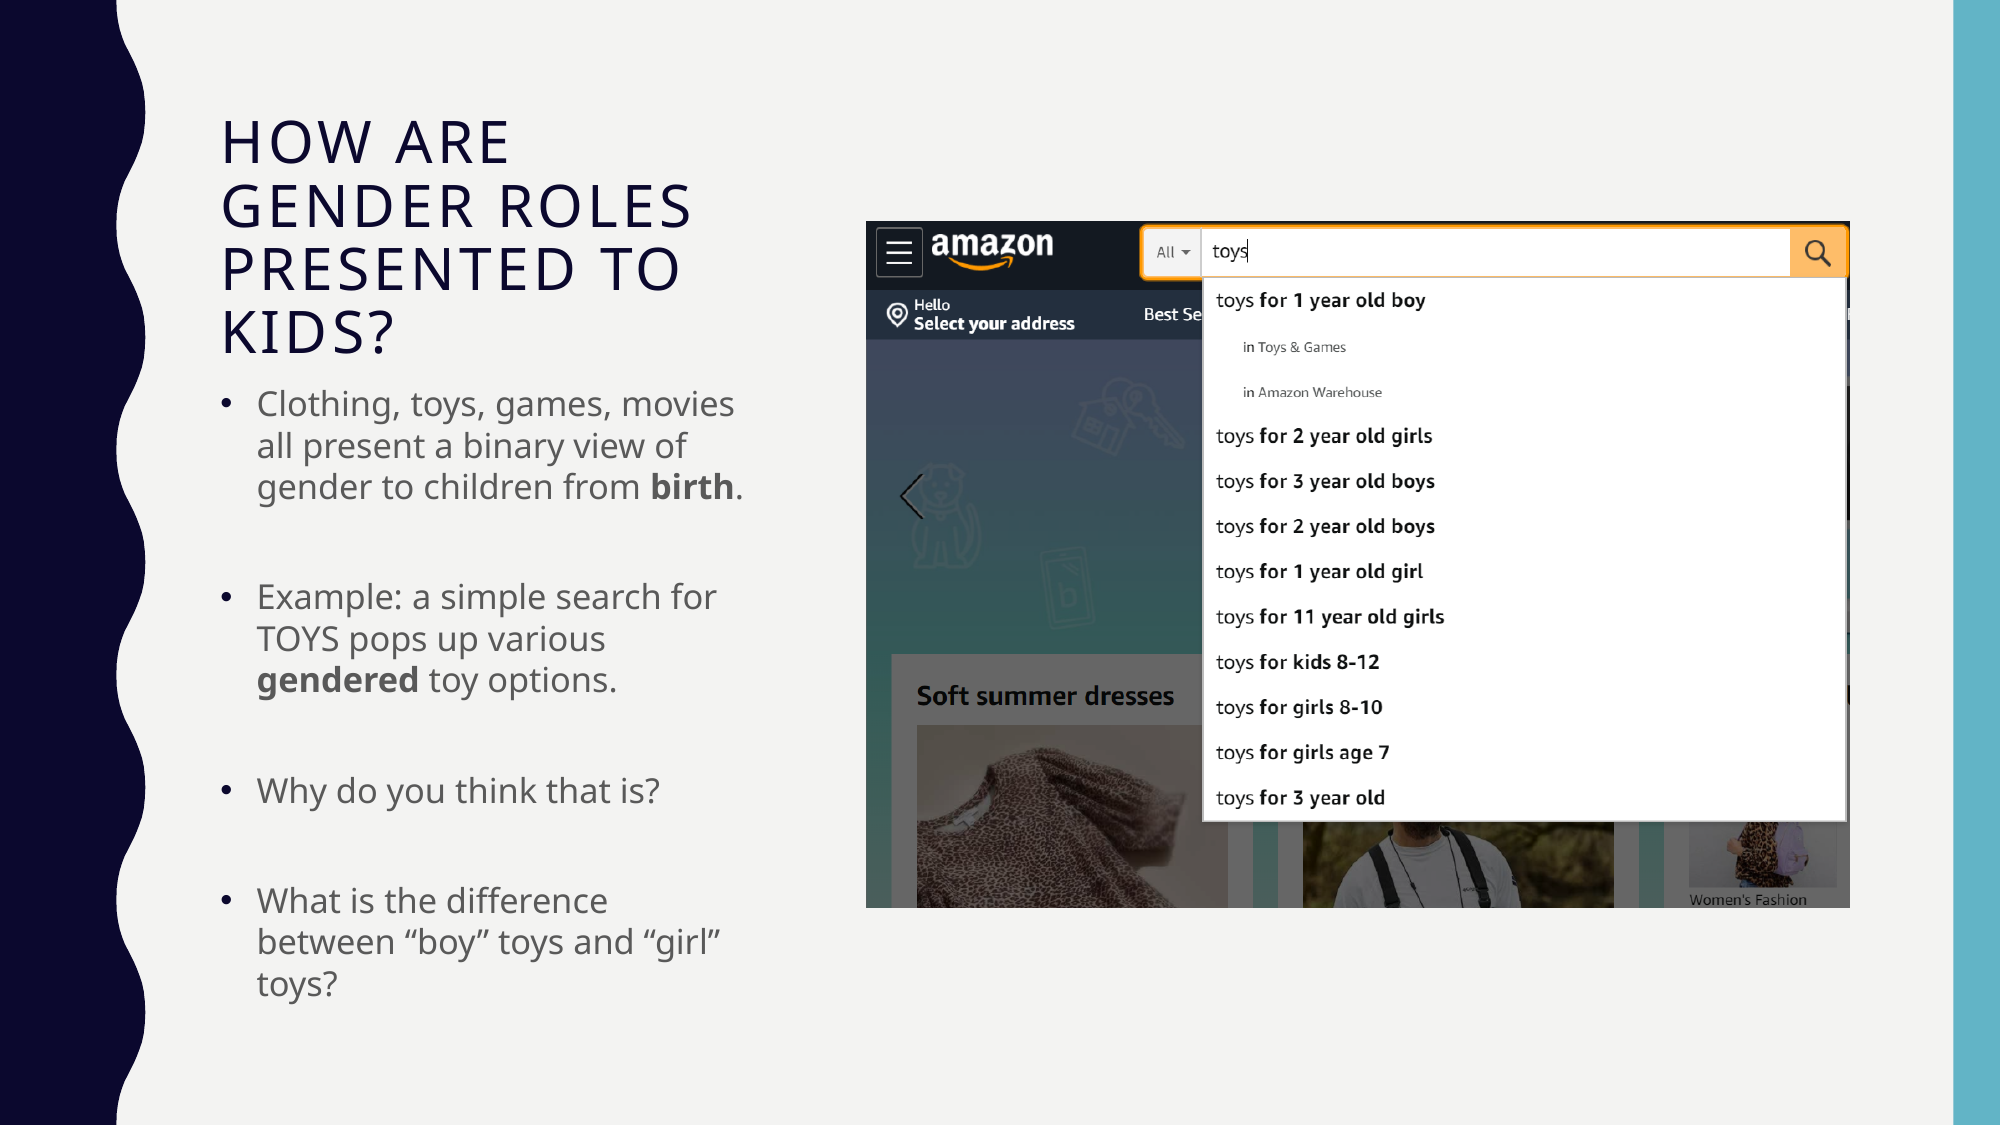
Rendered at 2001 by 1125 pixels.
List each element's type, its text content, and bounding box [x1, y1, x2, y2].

picture [865, 221, 1850, 908]
title How are gender roles presented to kids? [205, 105, 761, 375]
list Clothing, toys, games, movies all present a binary view of gender to children from birth. Example: a simple search for TOYS pops up various gendered toy options. Why do you think that is? What is the difference between “boy” toys and “girl” toys? [205, 375, 761, 1022]
